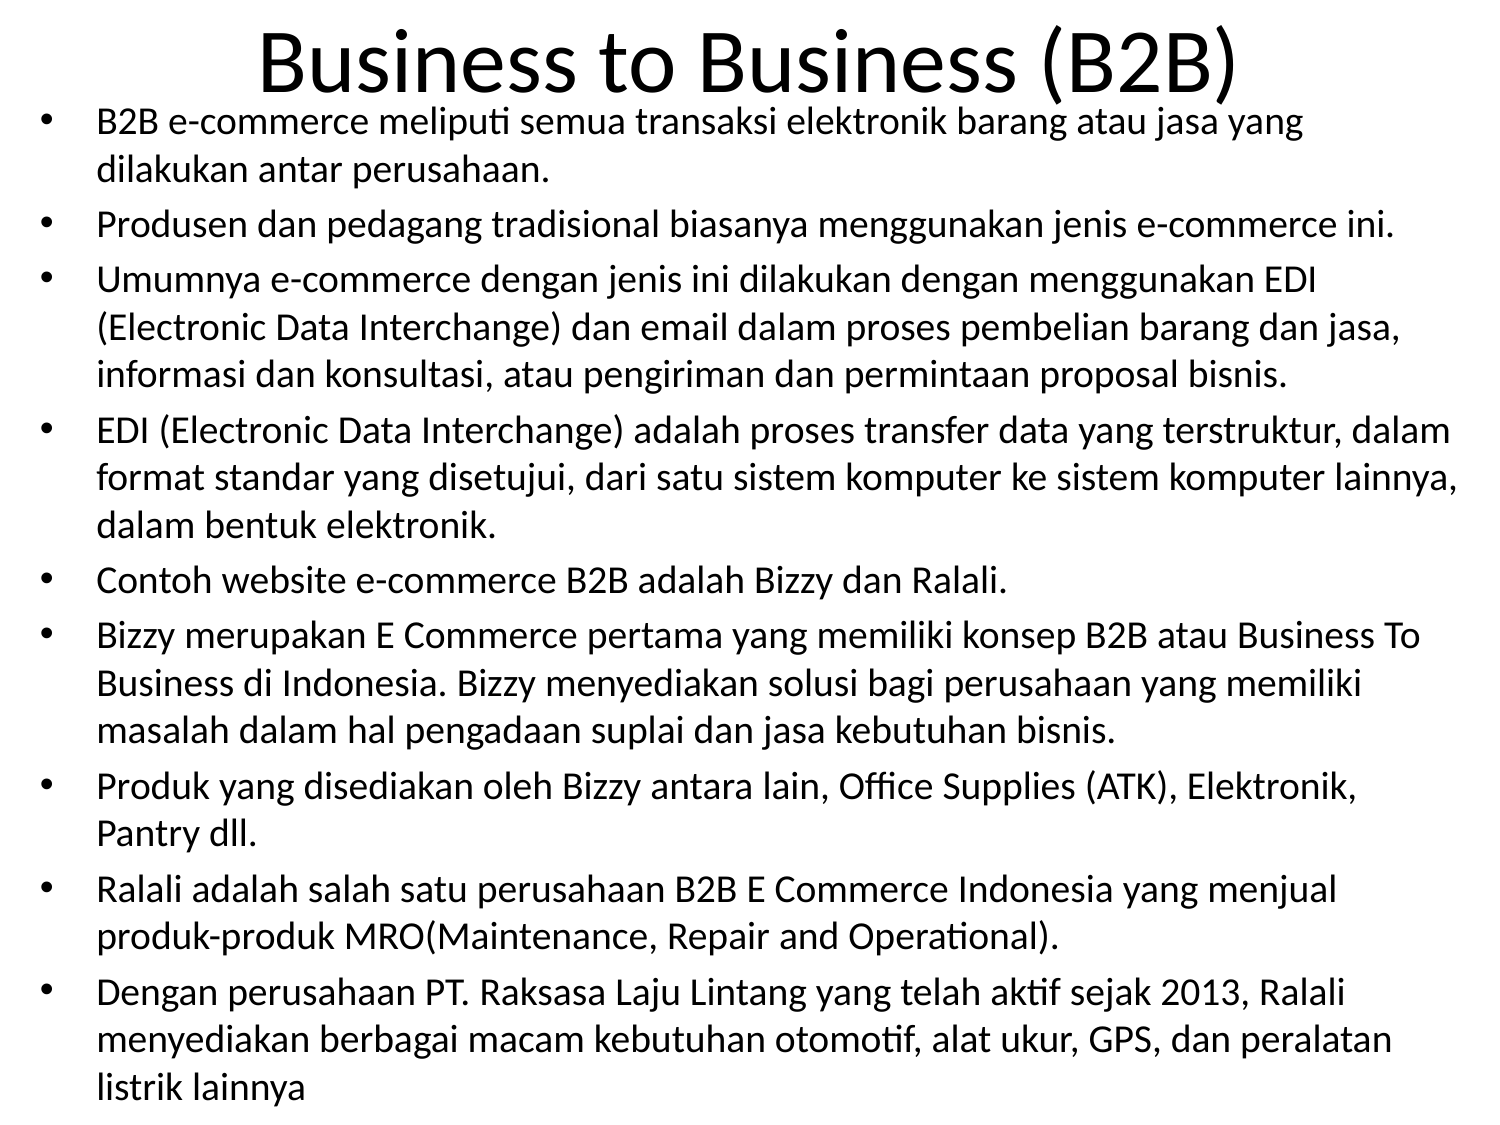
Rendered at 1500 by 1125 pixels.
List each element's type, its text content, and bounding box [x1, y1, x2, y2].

title Business to Business (B2B) [75, 0, 1425, 87]
list B2B e-commerce meliputi semua transaksi elektronik barang atau jasa yang dilakukan antar perusahaan. Produsen dan pedagang tradisional biasanya menggunakan jenis e-commerce ini. Umumnya e-commerce dengan jenis ini dilakukan dengan menggunakan EDI (Electronic Data Interchange) dan email dalam proses pembelian barang dan jasa, informasi dan konsultasi, atau pengiriman dan permintaan proposal bisnis. EDI (Electronic Data Interchange) adalah proses transfer data yang terstruktur, dalam format standar yang disetujui, dari satu sistem komputer ke sistem komputer lainnya, dalam bentuk elektronik. Contoh website e-commerce B2B adalah Bizzy dan Ralali. Bizzy merupakan E Commerce pertama yang memiliki konsep B2B atau Business To Business di Indonesia. Bizzy menyediakan solusi bagi perusahaan yang memiliki masalah dalam hal pengadaan suplai dan jasa kebutuhan bisnis. Produk yang disediakan oleh Bizzy antara lain, Office Supplies (ATK), Elektronik, Pantry dll. Ralali adalah salah satu perusahaan B2B E Commerce Indonesia yang menjual produk-produk MRO(Maintenance, Repair and Operational). Dengan perusahaan PT. Raksasa Laju Lintang yang telah aktif sejak 2013, Ralali menyediakan berbagai macam kebutuhan otomotif, alat ukur, GPS, dan peralatan listrik lainnya [24, 87, 1475, 830]
